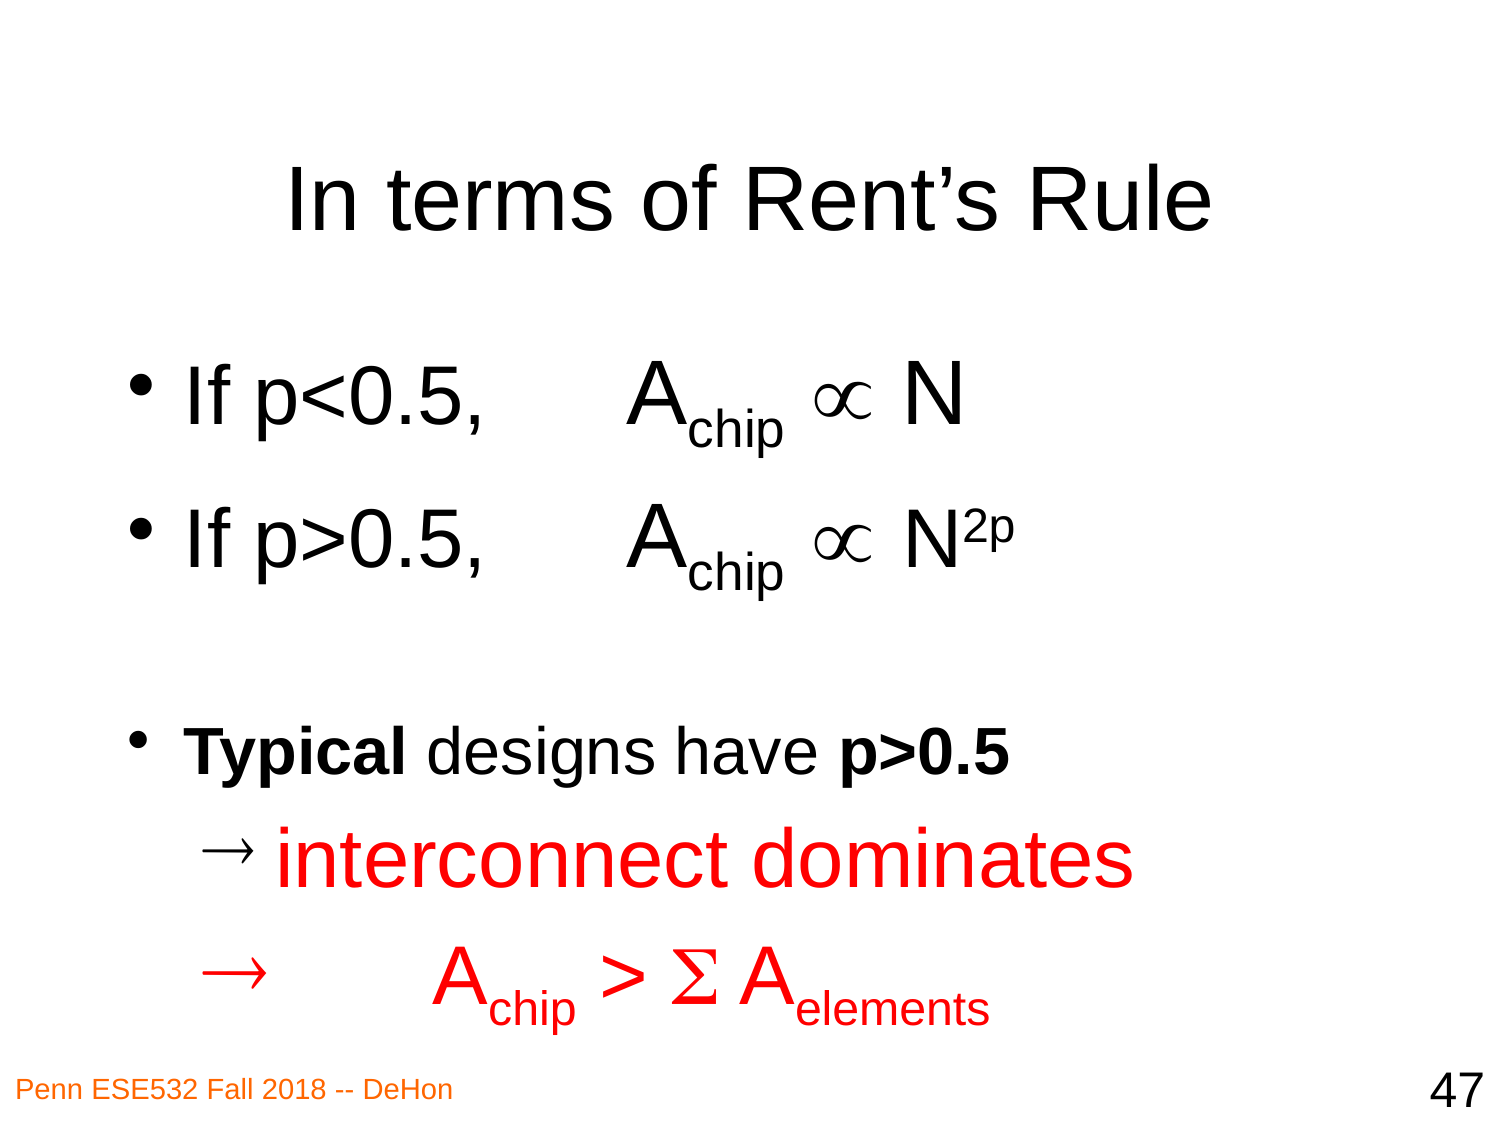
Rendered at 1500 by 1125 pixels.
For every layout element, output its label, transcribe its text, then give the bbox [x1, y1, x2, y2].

list If p<0.5, Achip  N If p>0.5, Achip  N2p Typical designs have p>0.5 interconnect dominates Achip > S Aelements [112, 324, 1388, 1001]
slide_number Penn ESE532 Fall 2018 -- DeHon [0, 1062, 576, 1125]
slide_number 47 [1187, 1049, 1500, 1125]
title In terms of Rent’s Rule [112, 99, 1388, 288]
